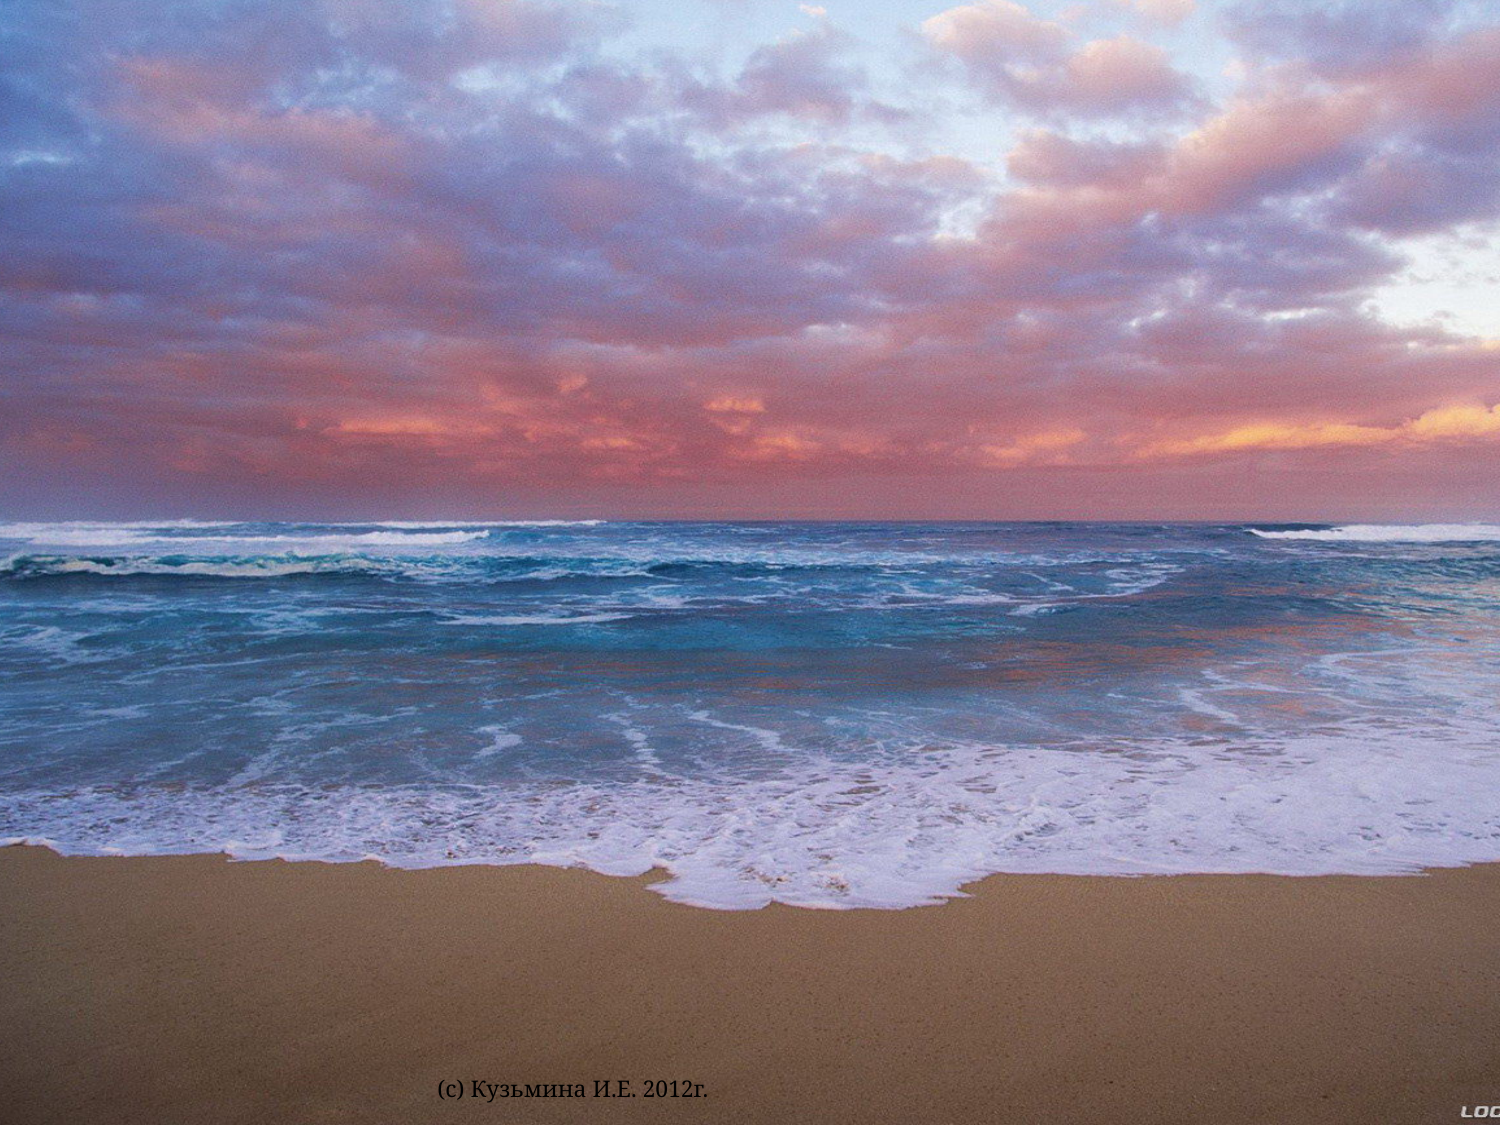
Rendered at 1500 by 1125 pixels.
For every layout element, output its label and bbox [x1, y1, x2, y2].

list [0, 0, 1500, 1125]
